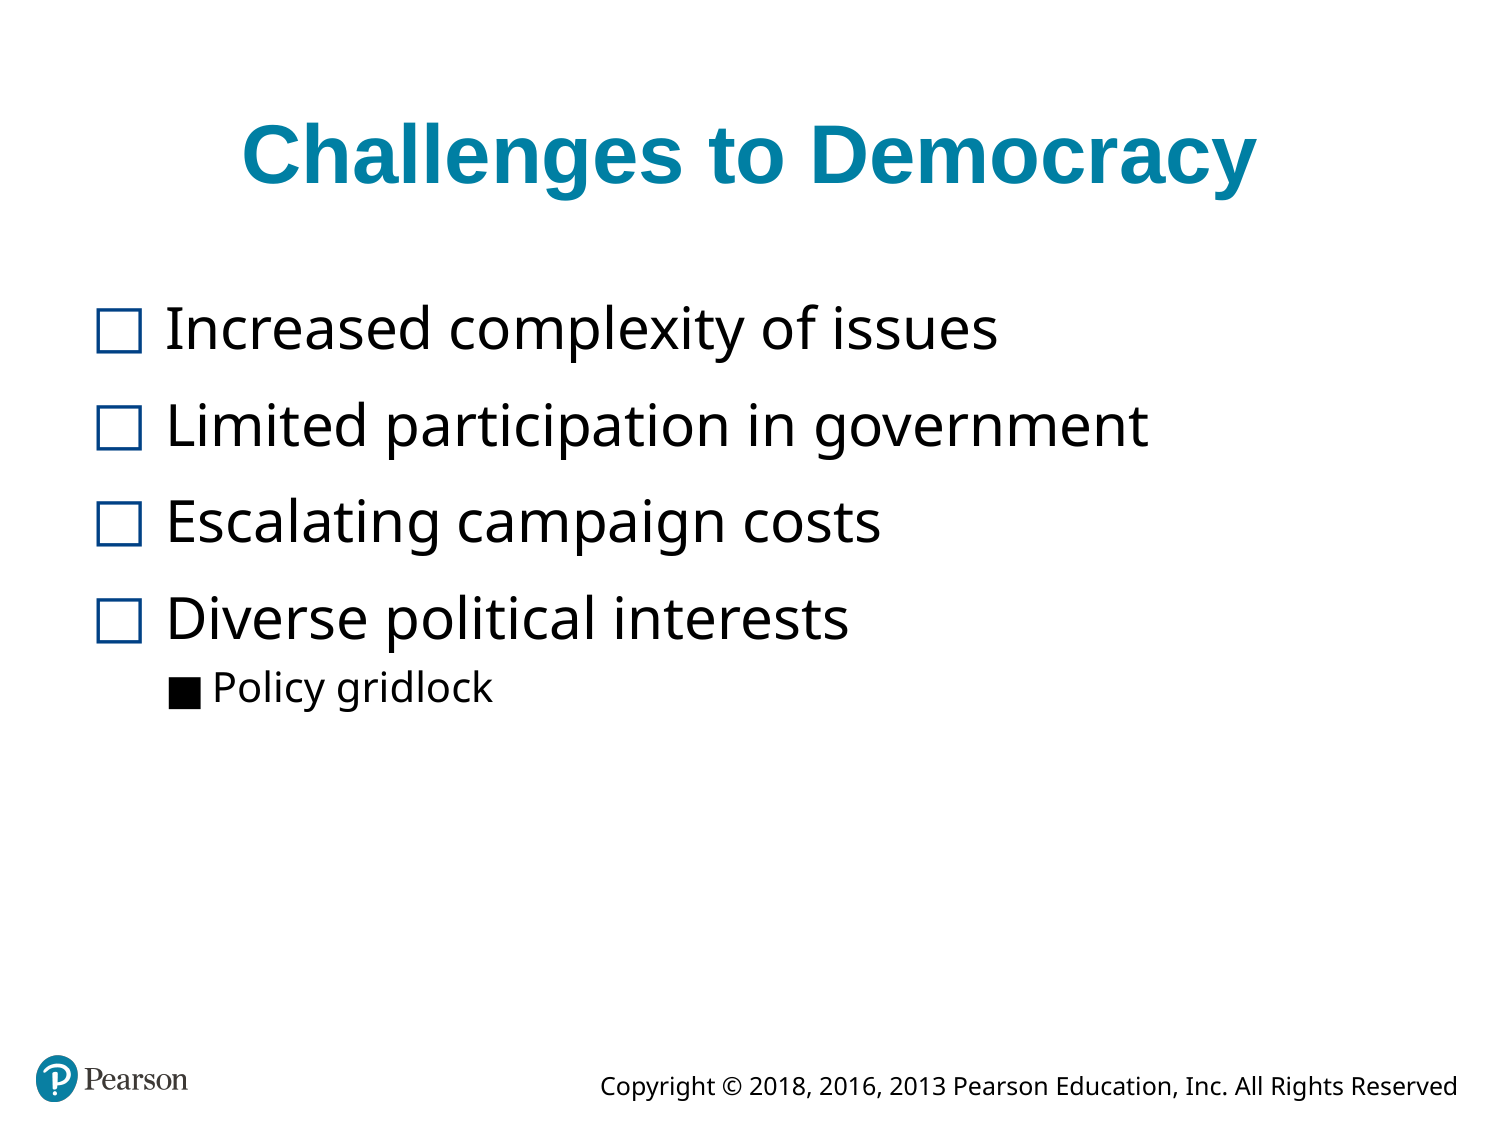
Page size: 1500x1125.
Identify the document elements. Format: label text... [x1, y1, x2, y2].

list Increased complexity of issues Limited participation in government Escalating campaign costs Diverse political interests Policy gridlock [75, 262, 1425, 1005]
title Challenges to Democracy [75, 35, 1425, 216]
picture [44, 1064, 70, 1089]
picture [36, 1088, 47, 1102]
picture [62, 1055, 188, 1102]
picture [36, 1055, 52, 1071]
